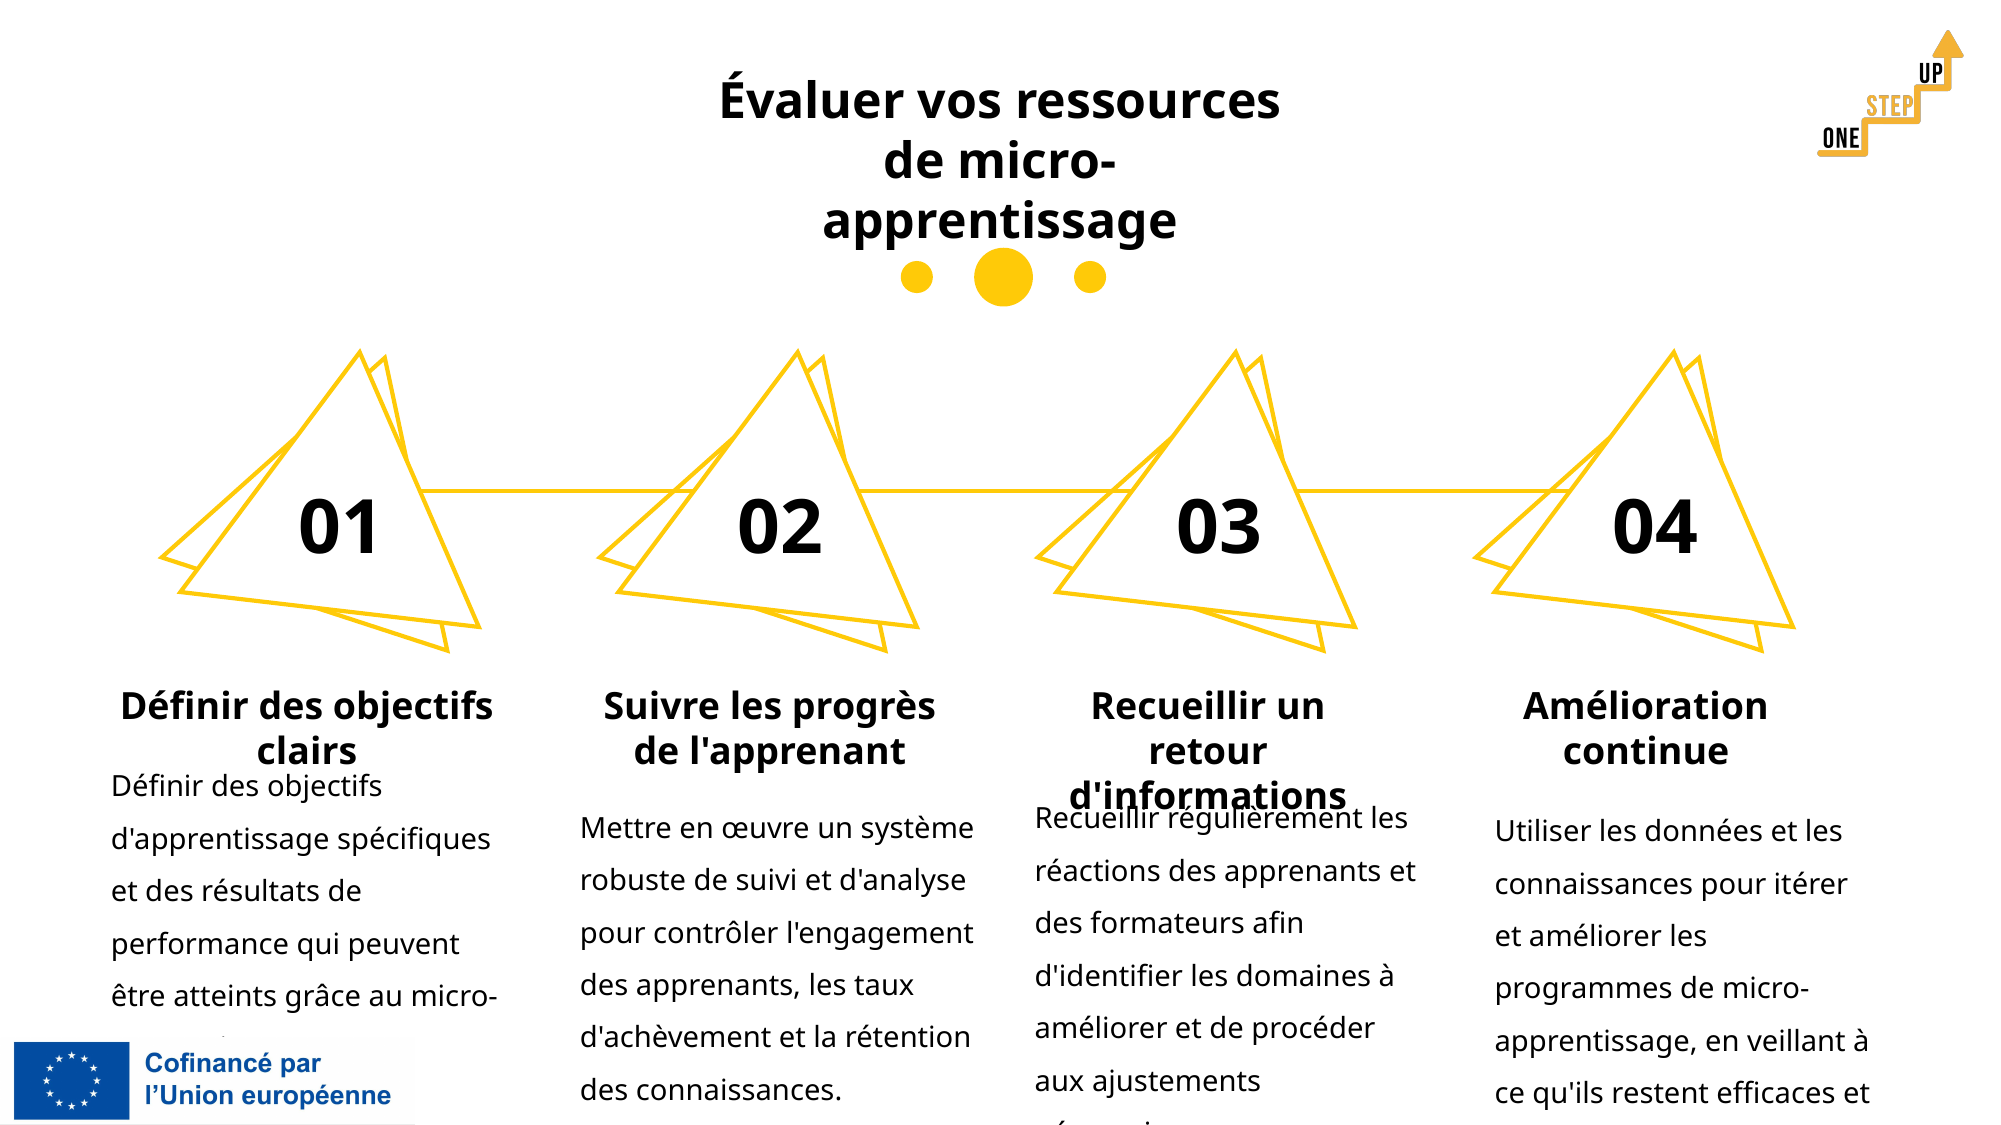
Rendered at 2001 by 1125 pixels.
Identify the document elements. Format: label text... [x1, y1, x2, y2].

text_box Recueillir régulièrement les réactions des apprenants et des formateurs afin d'identifier les domaines à améliorer et de procéder aux ajustements nécessaires. [1019, 774, 1435, 1125]
text_box Mettre en œuvre un système robuste de suivi et d'analyse pour contrôler l'engagement des apprenants, les taux d'achèvement et la rétention des connaissances. [565, 784, 991, 1125]
text_box Évaluer vos ressources de micro-apprentissage [693, 108, 1307, 208]
text_box Recueillir un retour d'informations [1012, 674, 1404, 825]
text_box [1475, 310, 1843, 651]
text_box Définir des objectifs d'apprentissage spécifiques et des résultats de performance qui peuvent être atteints grâce au micro-apprentissage. [95, 742, 536, 1073]
text_box Suivre les progrès de l'apprenant [574, 674, 966, 780]
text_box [599, 310, 966, 651]
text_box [161, 310, 528, 651]
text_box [900, 247, 1107, 307]
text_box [1037, 310, 1404, 651]
picture [0, 1037, 415, 1125]
picture [1755, 0, 2000, 195]
text_box Définir des objectifs clairs [62, 674, 552, 780]
text_box Amélioration continue [1450, 674, 1842, 780]
text_box Utiliser les données et les connaissances pour itérer et améliorer les programmes de micro-apprentissage, en veillant à ce qu'ils restent efficaces et pertinents. [1479, 787, 1895, 1125]
